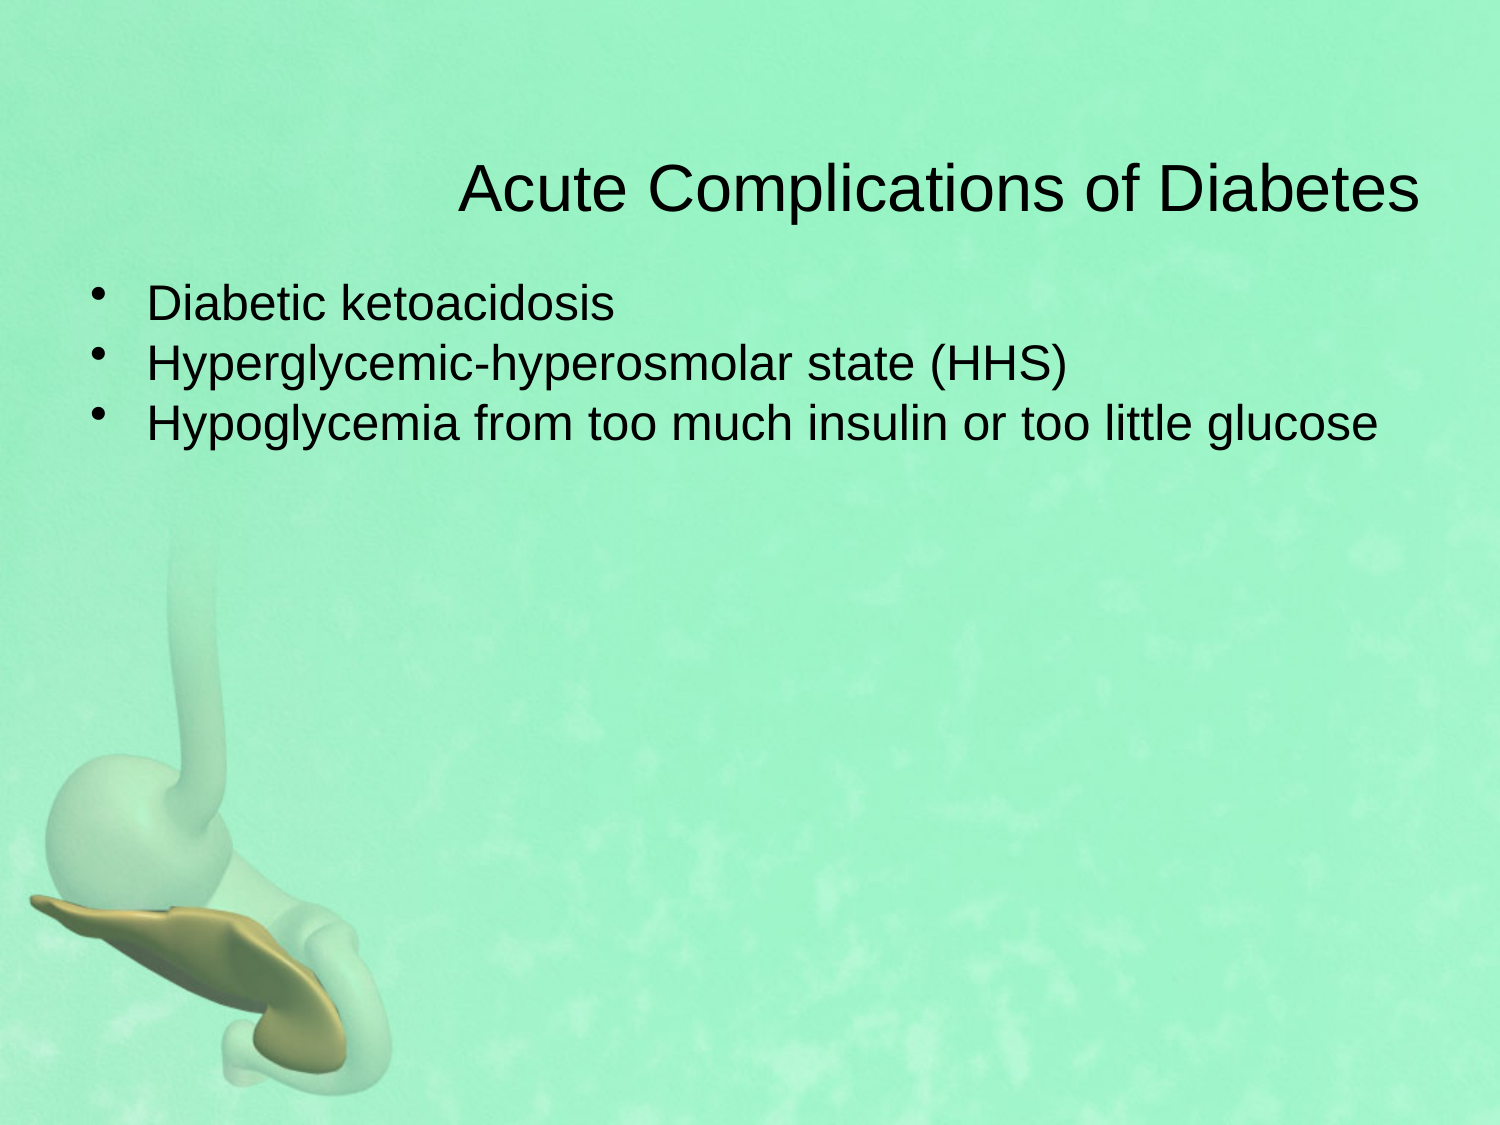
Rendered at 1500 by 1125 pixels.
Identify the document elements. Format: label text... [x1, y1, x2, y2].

title Acute Complications of Diabetes [443, 44, 1480, 233]
list Diabetic ketoacidosis Hyperglycemic-hyperosmolar state (HHS) Hypoglycemia from too much insulin or too little glucose [74, 262, 1480, 1006]
picture [0, 0, 1500, 1125]
